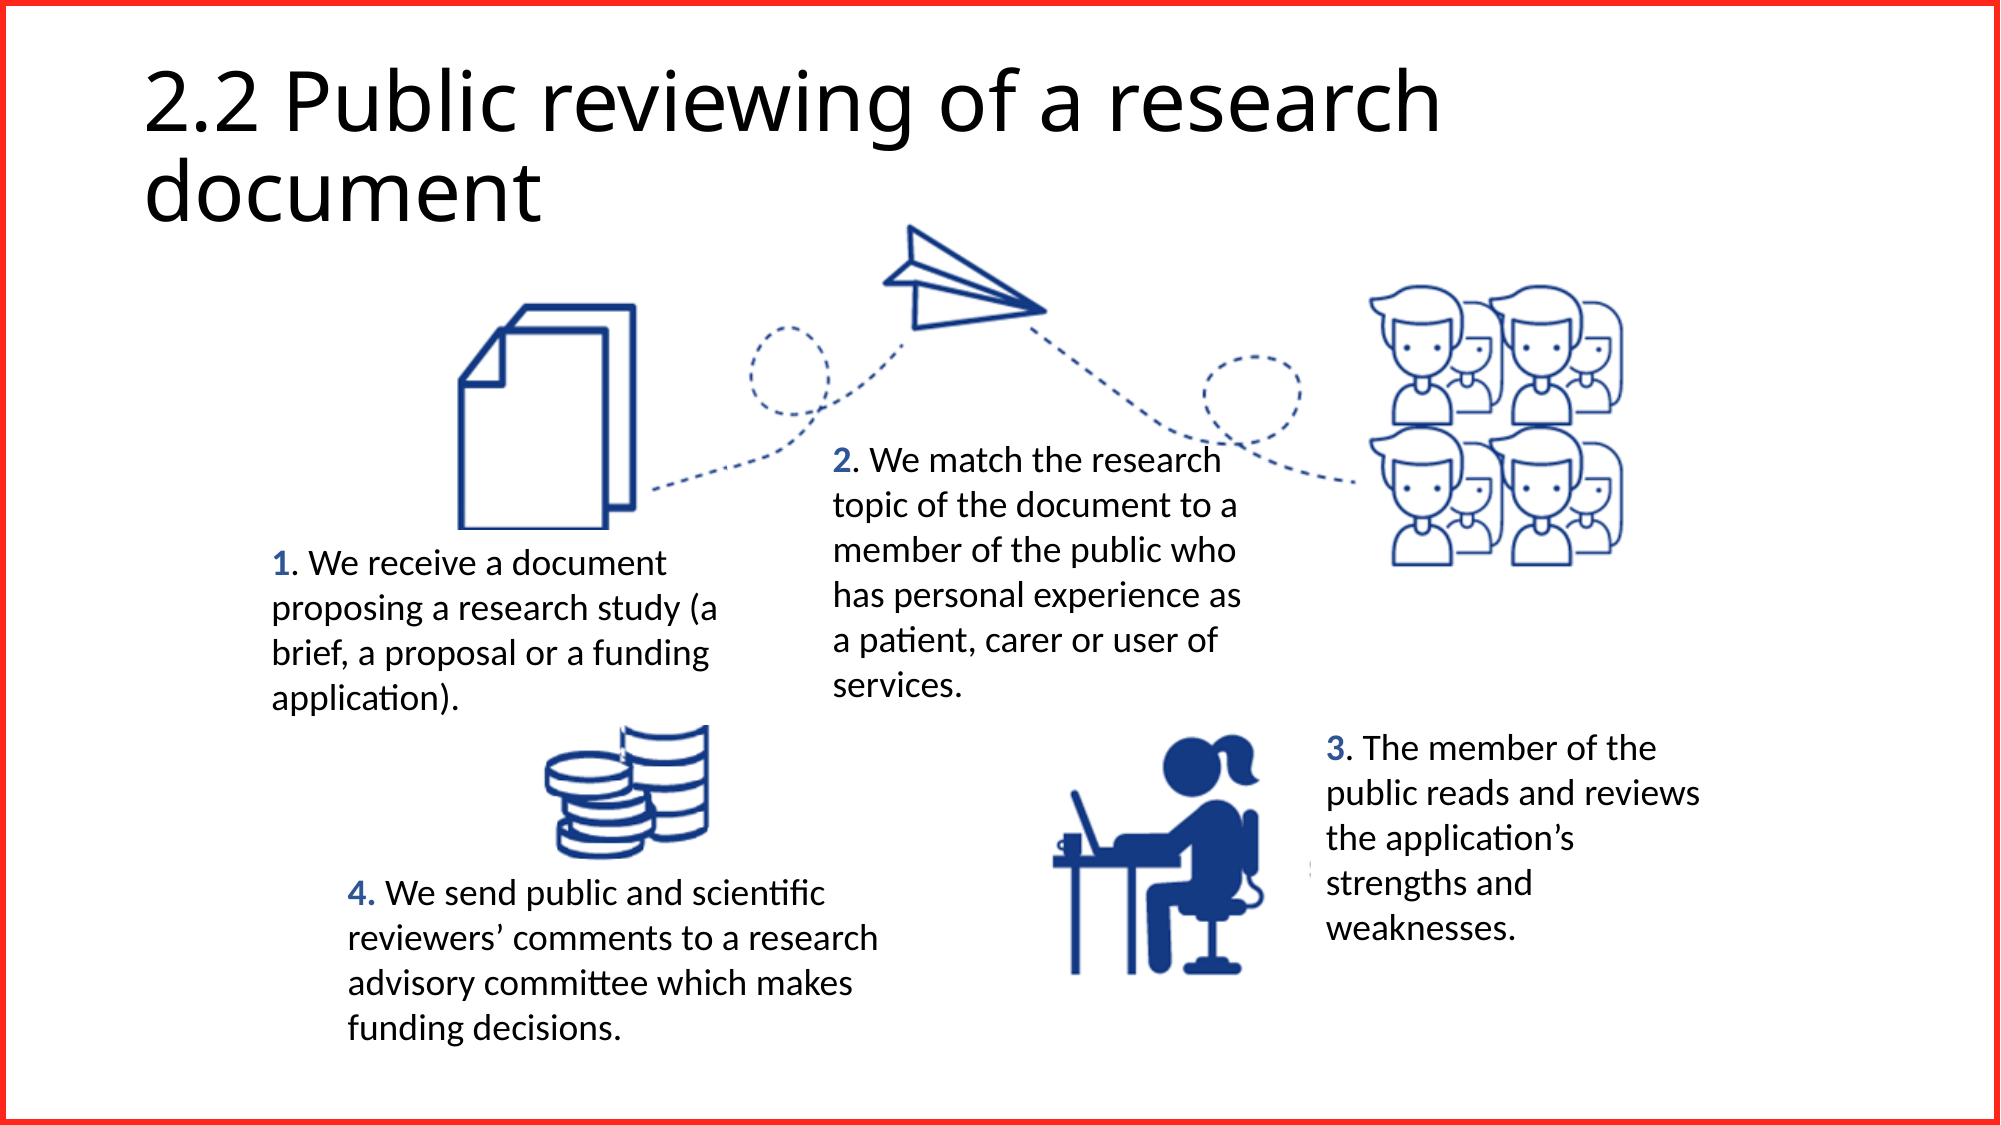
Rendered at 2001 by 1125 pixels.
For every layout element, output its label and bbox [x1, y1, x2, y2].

picture [326, 243, 991, 1058]
picture [1011, 704, 1654, 980]
text_box [726, 208, 1680, 651]
text_box [0, 0, 2000, 1125]
